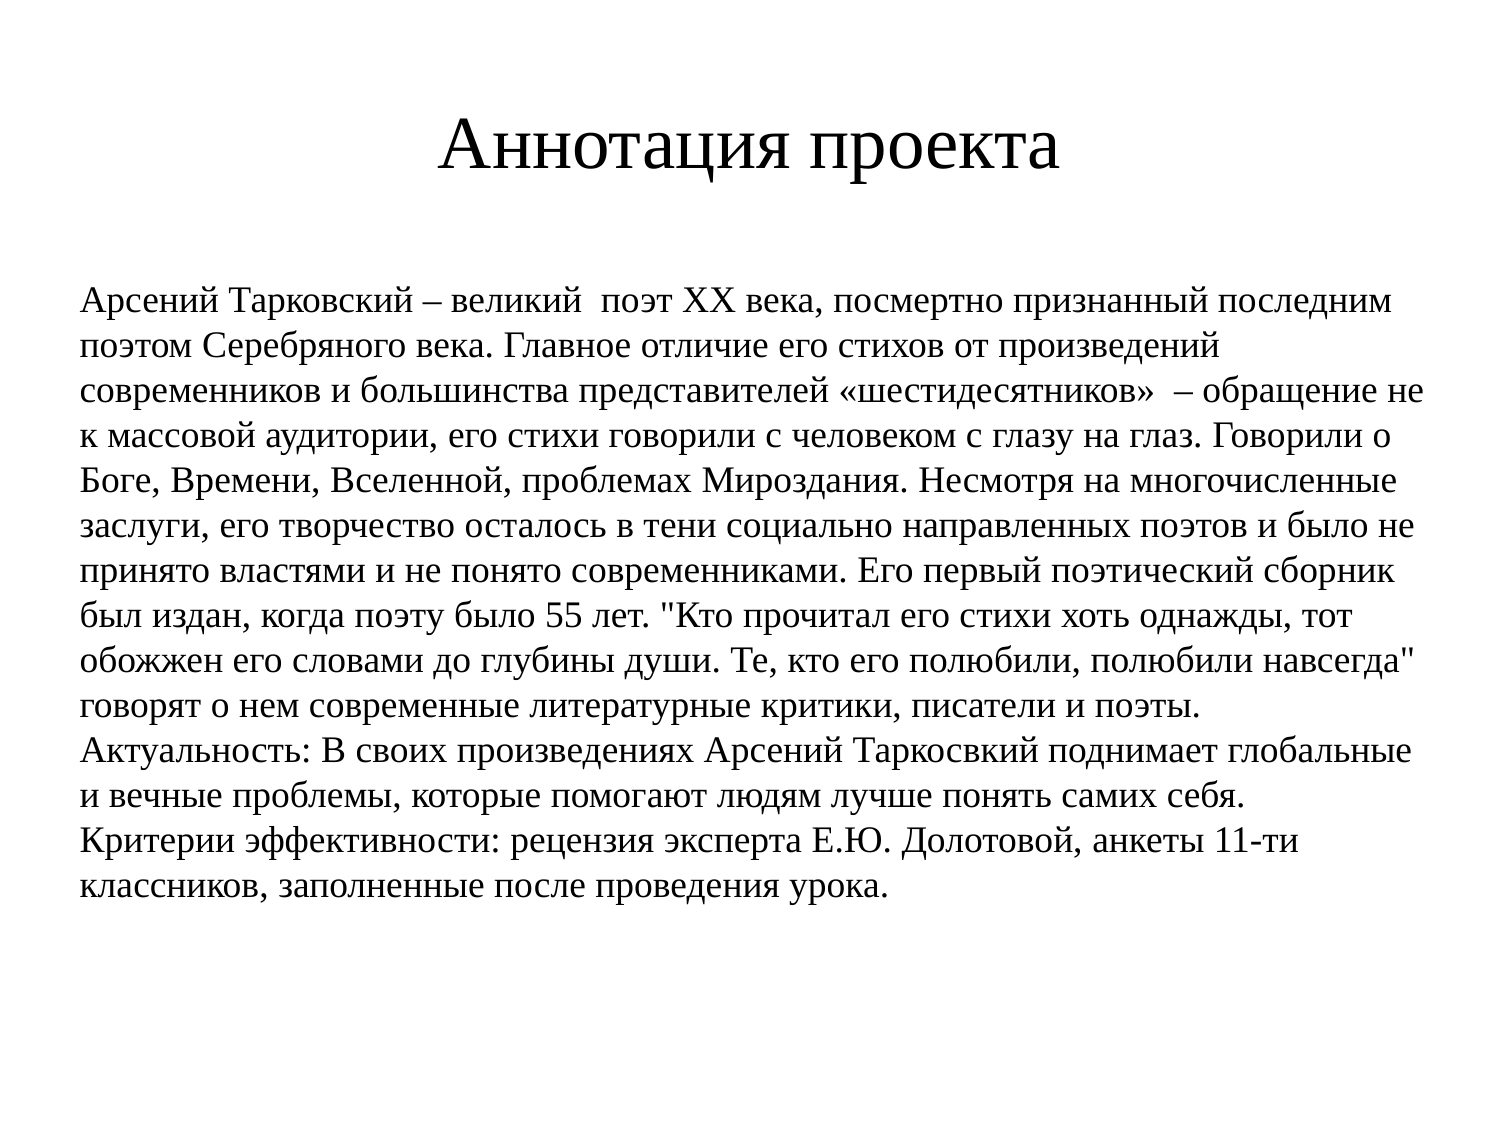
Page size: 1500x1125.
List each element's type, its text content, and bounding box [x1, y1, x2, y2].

title Аннотация проекта [75, 45, 1425, 233]
text_box Арсений Тарковский – великий поэт ХХ века, посмертно признанный последним поэтом Серебряного века. Главное отличие его стихов от произведений современников и большинства представителей «шестидесятников» – обращение не к массовой аудитории, его стихи говорили с человеком с глазу на глаз. Говорили о Боге, Времени, Вселенной, проблемах Мироздания. Несмотря на многочисленные заслуги, его творчество осталось в тени социально направленных поэтов и было не принято властями и не понято современниками. Его первый поэтический сборник был издан, когда поэту было 55 лет. "Кто прочитал его стихи хоть однажды, тот обожжен его словами до глубины души. Те, кто его полюбили, полюбили навсегда" говорят о нем современные литературные критики, писатели и поэты. Актуальность: В своих произведениях Арсений Таркосвкий поднимает глобальные и вечные проблемы, которые помогают людям лучше понять самих себя. Критерии эффективности: рецензия эксперта Е.Ю. Долотовой, анкеты 11-ти классников, заполненные после проведения урока. [64, 267, 1453, 912]
